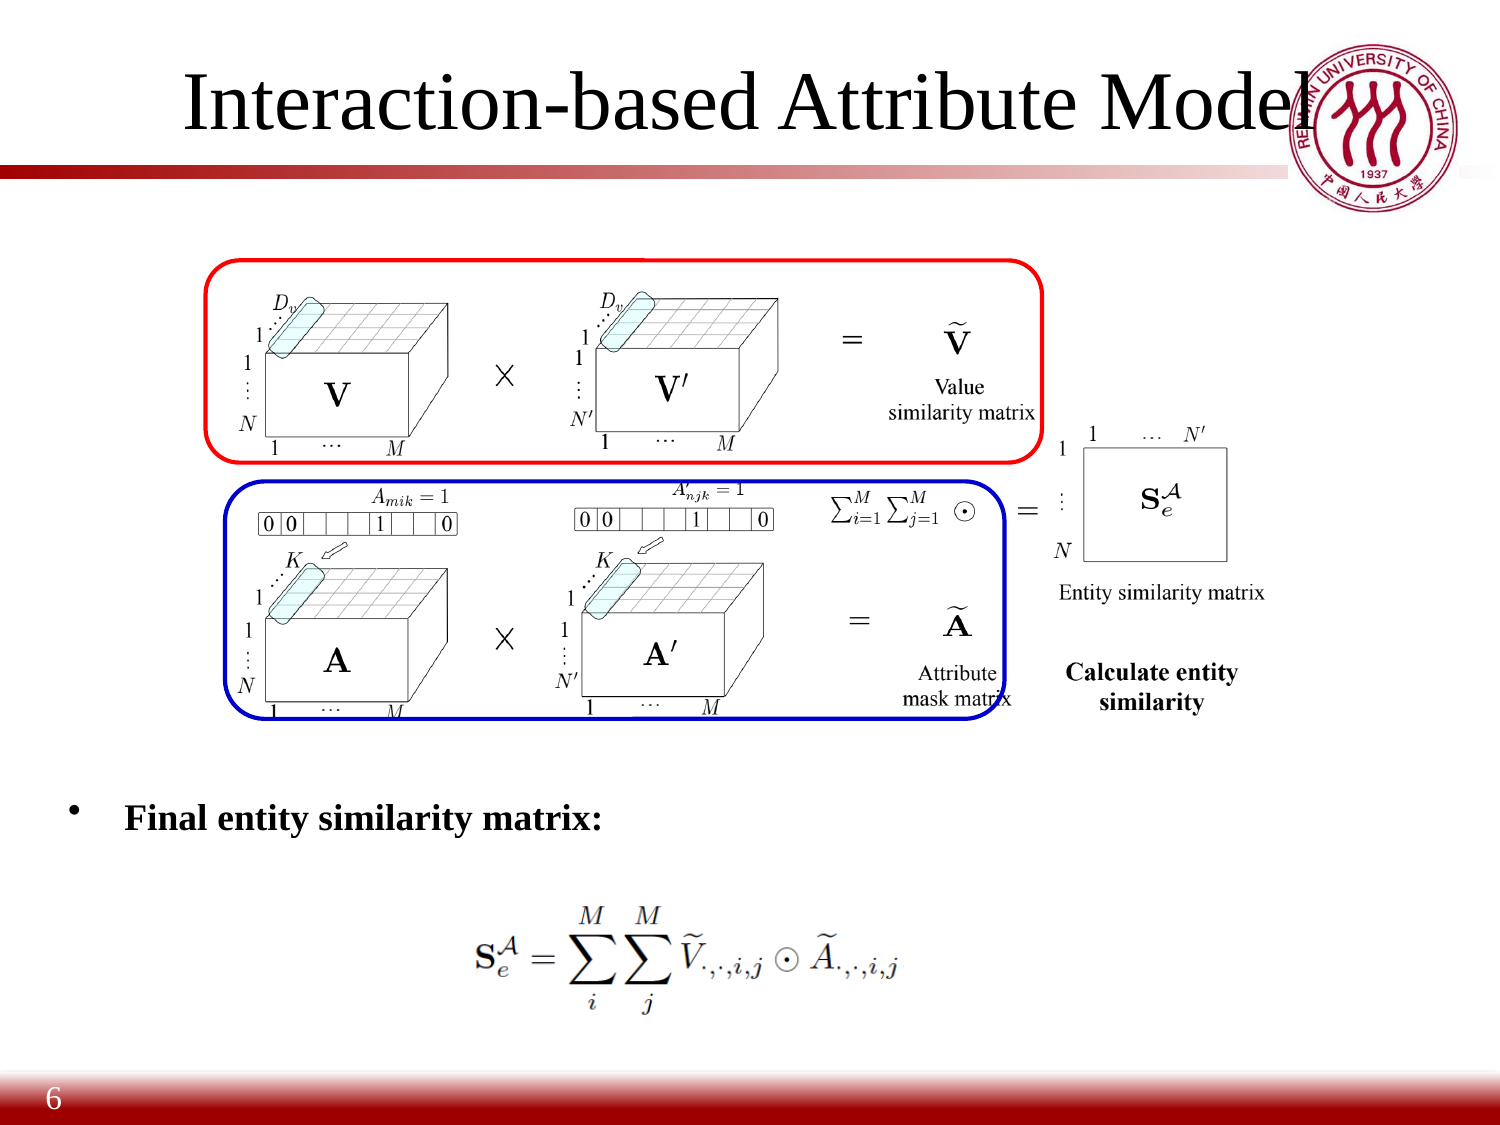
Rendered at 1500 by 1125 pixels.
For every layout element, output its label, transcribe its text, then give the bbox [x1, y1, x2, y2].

picture [1288, 162, 1459, 213]
title Interaction-based Attribute Model [40, 30, 1460, 162]
picture [467, 901, 904, 1017]
text_box [203, 258, 1044, 459]
list Final entity similarity matrix: [52, 207, 1438, 1017]
picture [224, 287, 1276, 729]
